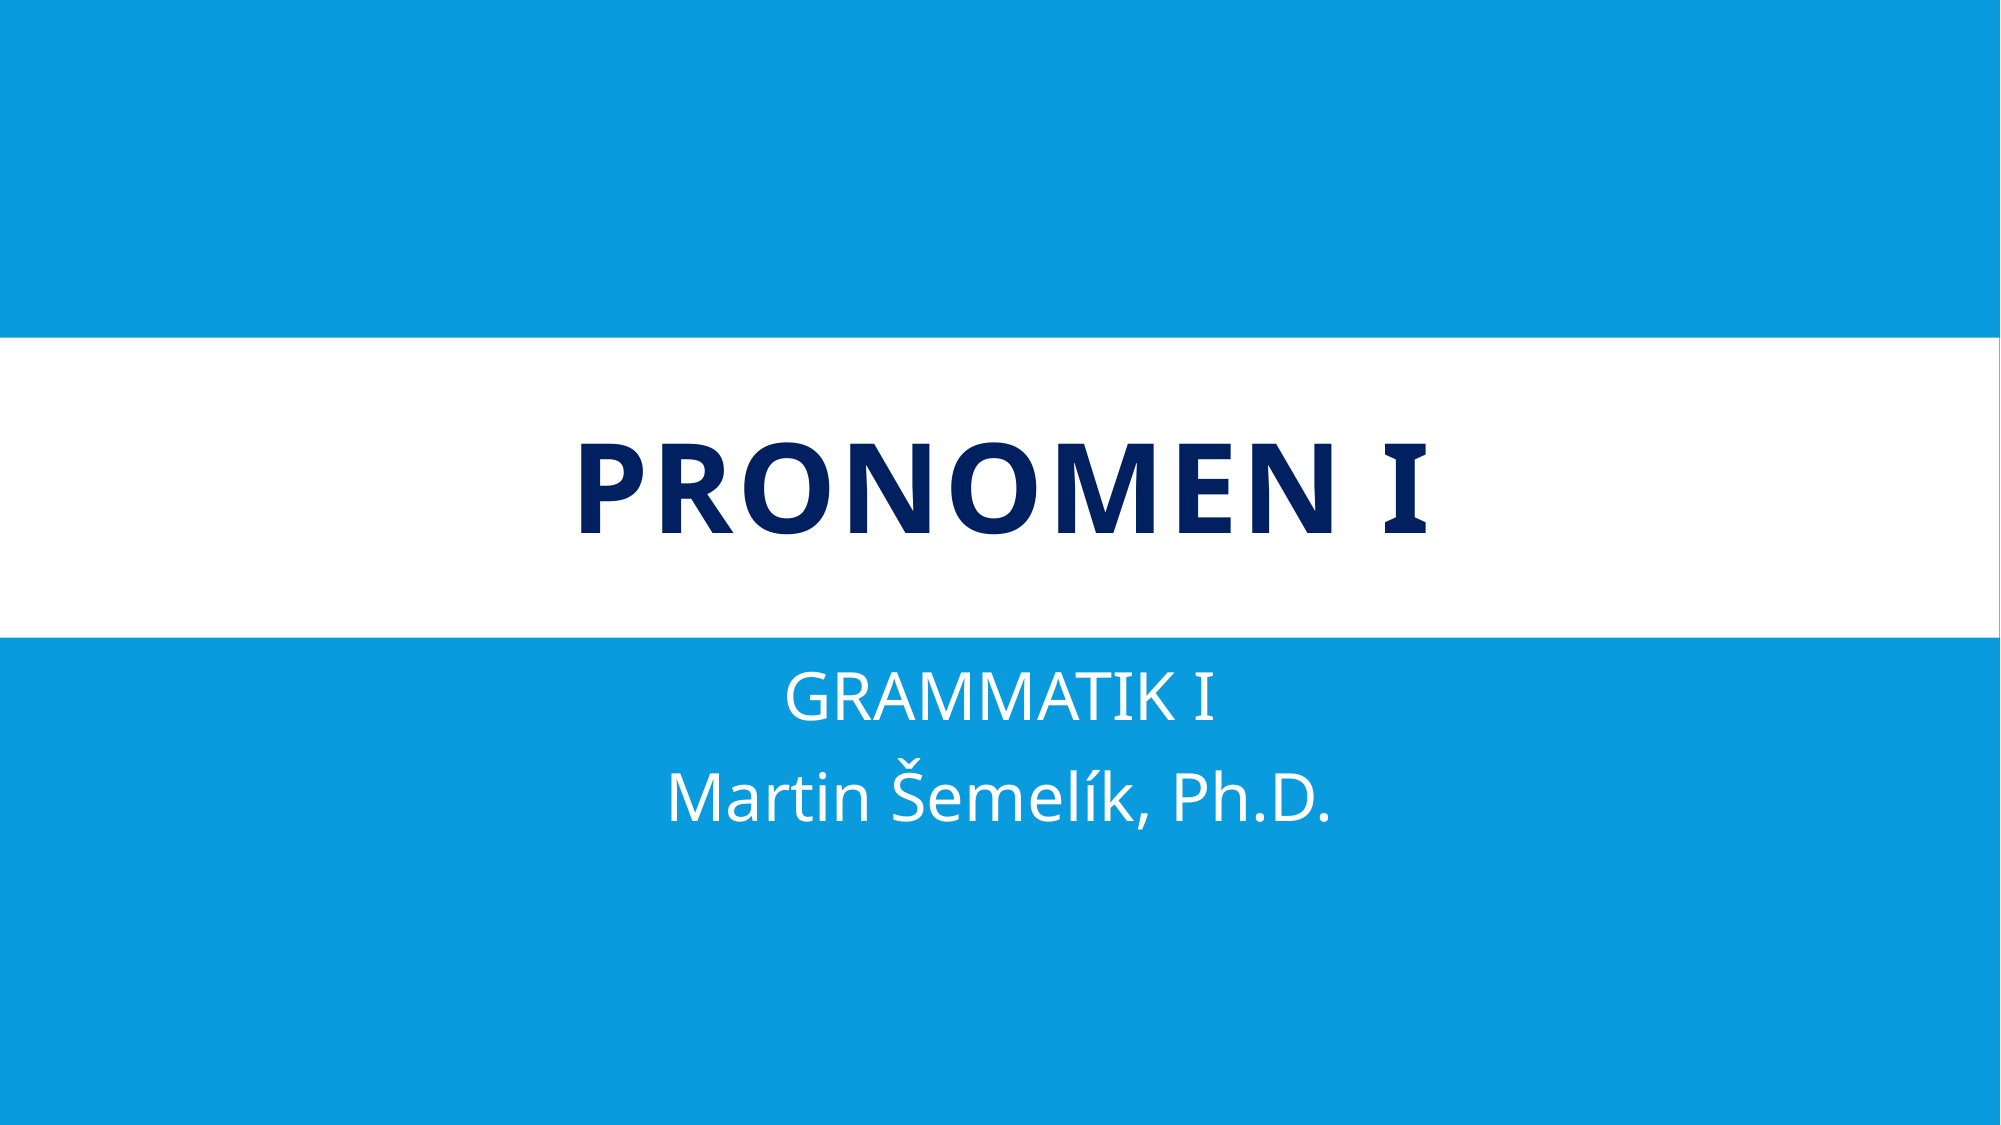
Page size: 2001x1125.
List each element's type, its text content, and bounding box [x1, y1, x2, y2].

subtitle GRAMMATIK I Martin Šemelík, Ph.D. [249, 655, 1751, 871]
title Pronomen I [59, 355, 1942, 641]
